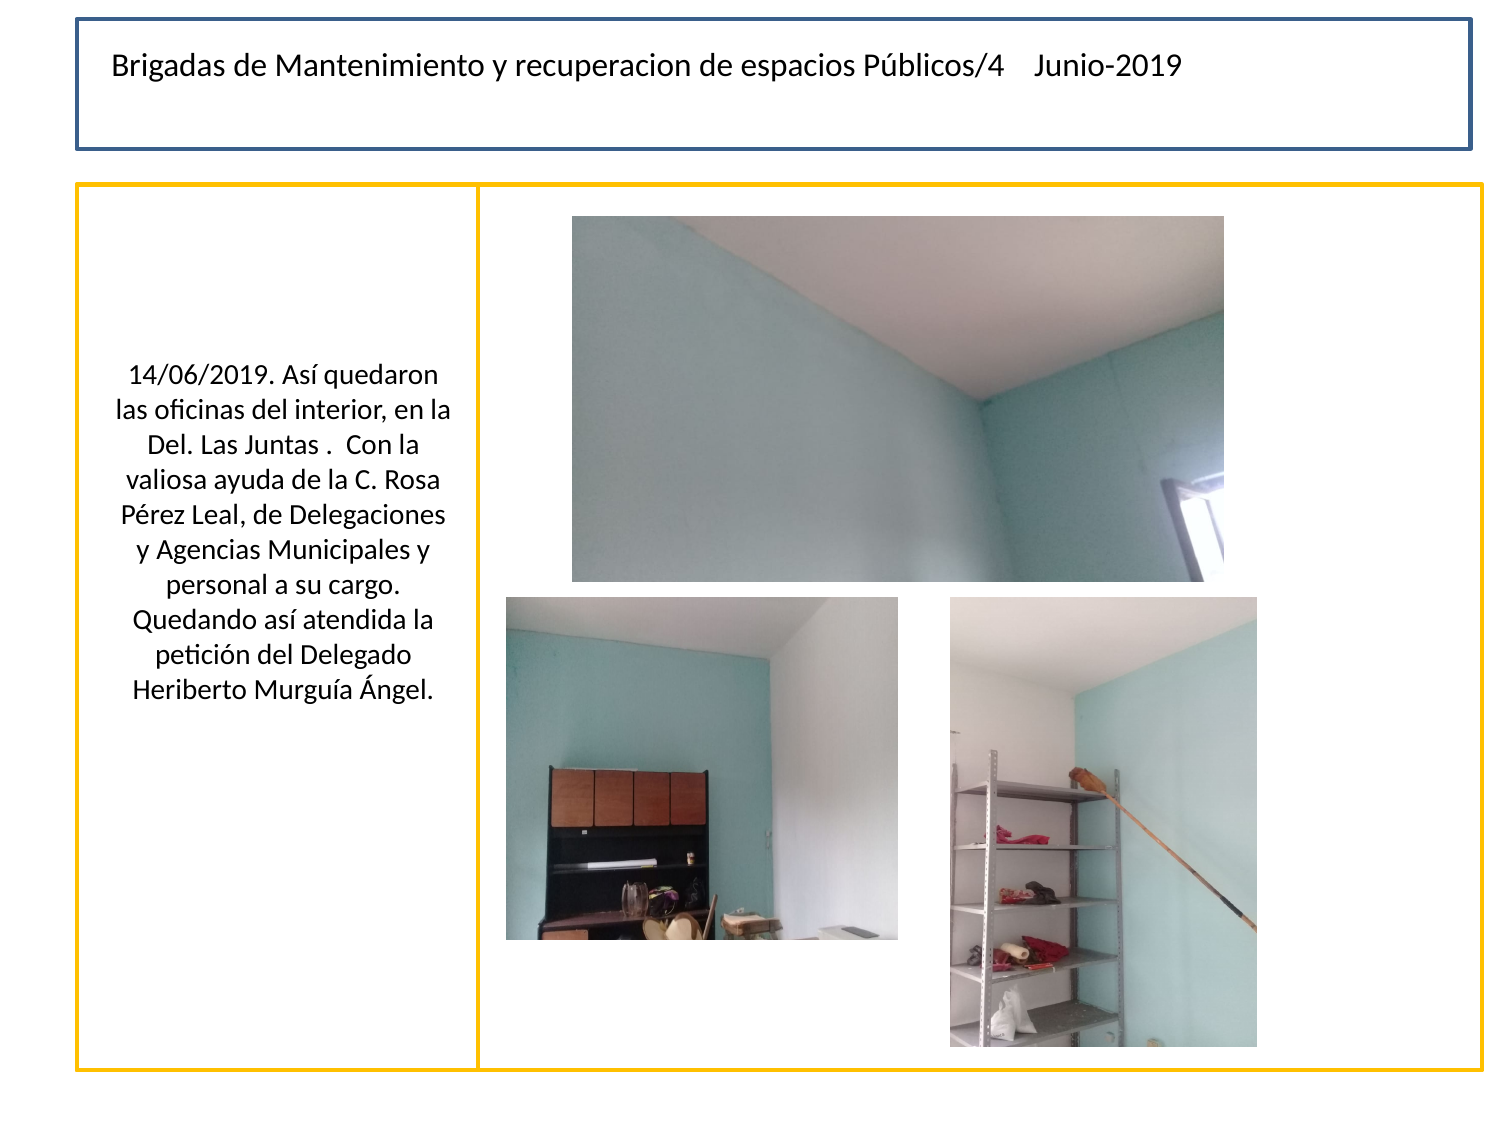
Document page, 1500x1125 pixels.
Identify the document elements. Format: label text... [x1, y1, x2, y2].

text_box [75, 182, 1484, 1072]
picture [505, 597, 899, 940]
text_box 14/06/2019. Así quedaron las oficinas del interior, en la Del. Las Juntas . Con la valiosa ayuda de la C. Rosa Pérez Leal, de Delegaciones y Agencias Municipales y personal a su cargo. Quedando así atendida la petición del Delegado Heriberto Murguía Ángel. [100, 208, 467, 713]
picture [950, 597, 1257, 1048]
text_box Brigadas de Mantenimiento y recuperacion de espacios Públicos/4 Junio-2019 [76, 19, 1471, 182]
picture [572, 215, 1224, 583]
